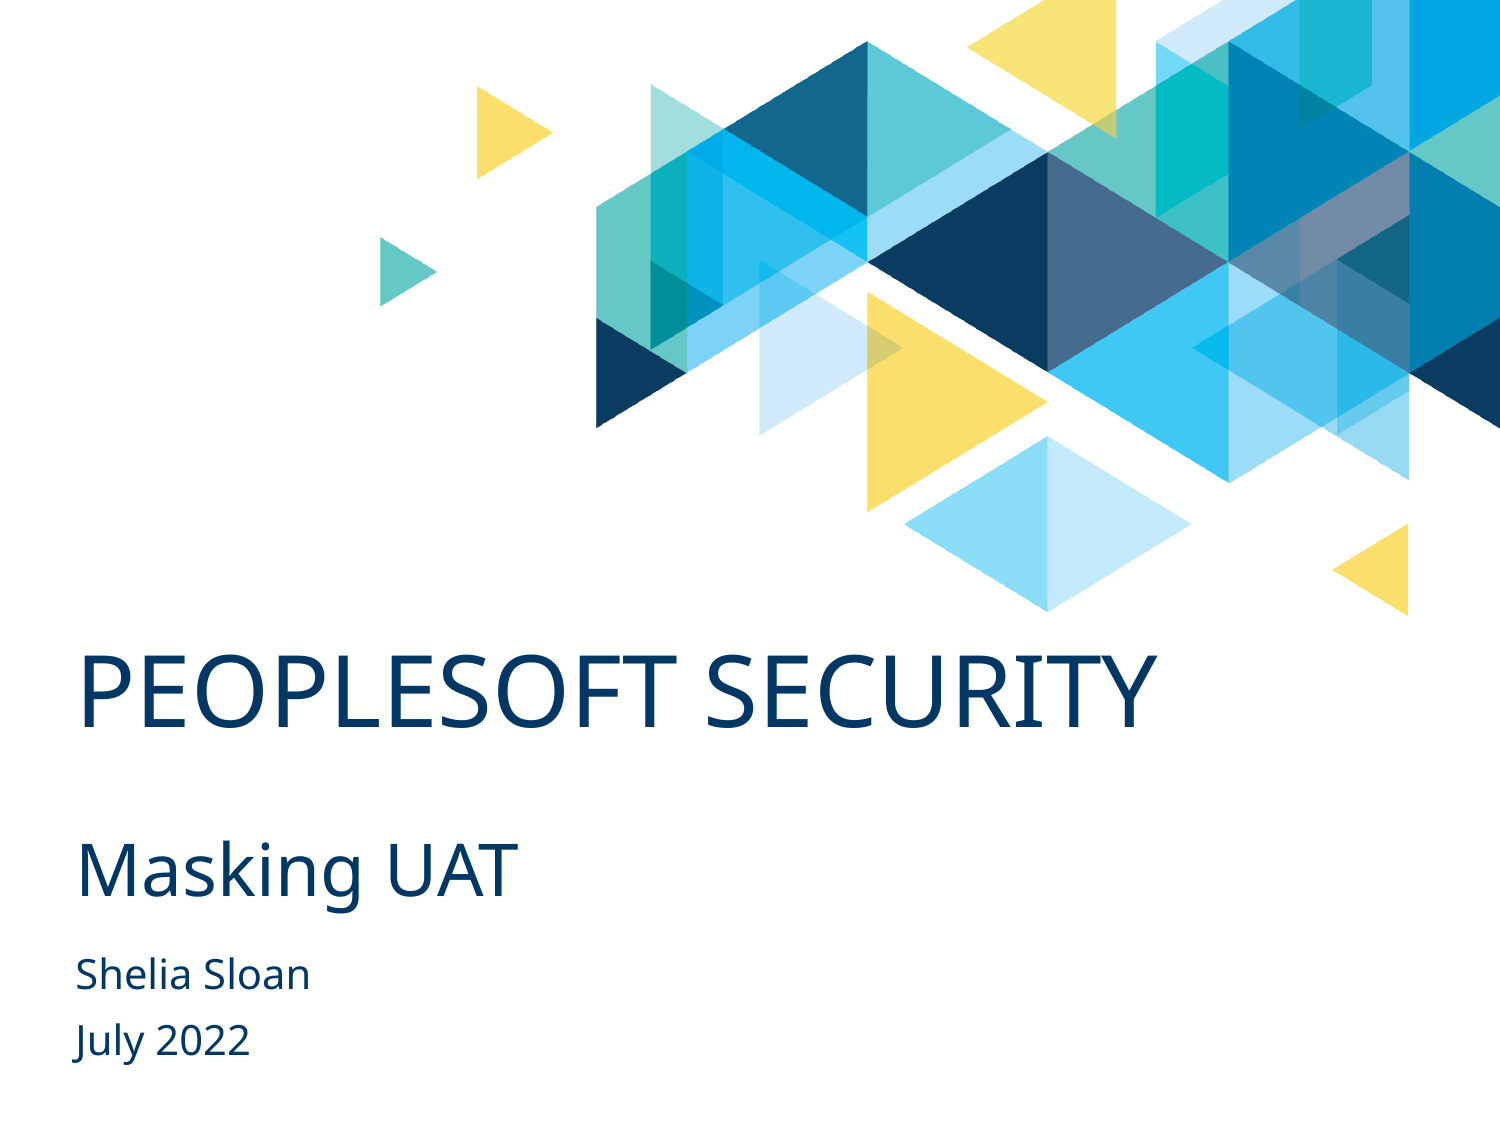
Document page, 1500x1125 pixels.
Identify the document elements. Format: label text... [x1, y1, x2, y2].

subtitle Masking UAT [60, 816, 1437, 928]
picture [1409, 97, 1500, 206]
list Shelia Sloan July 2022 [60, 946, 818, 1071]
title Peoplesoft Security [60, 633, 1429, 798]
picture [380, 0, 1500, 616]
